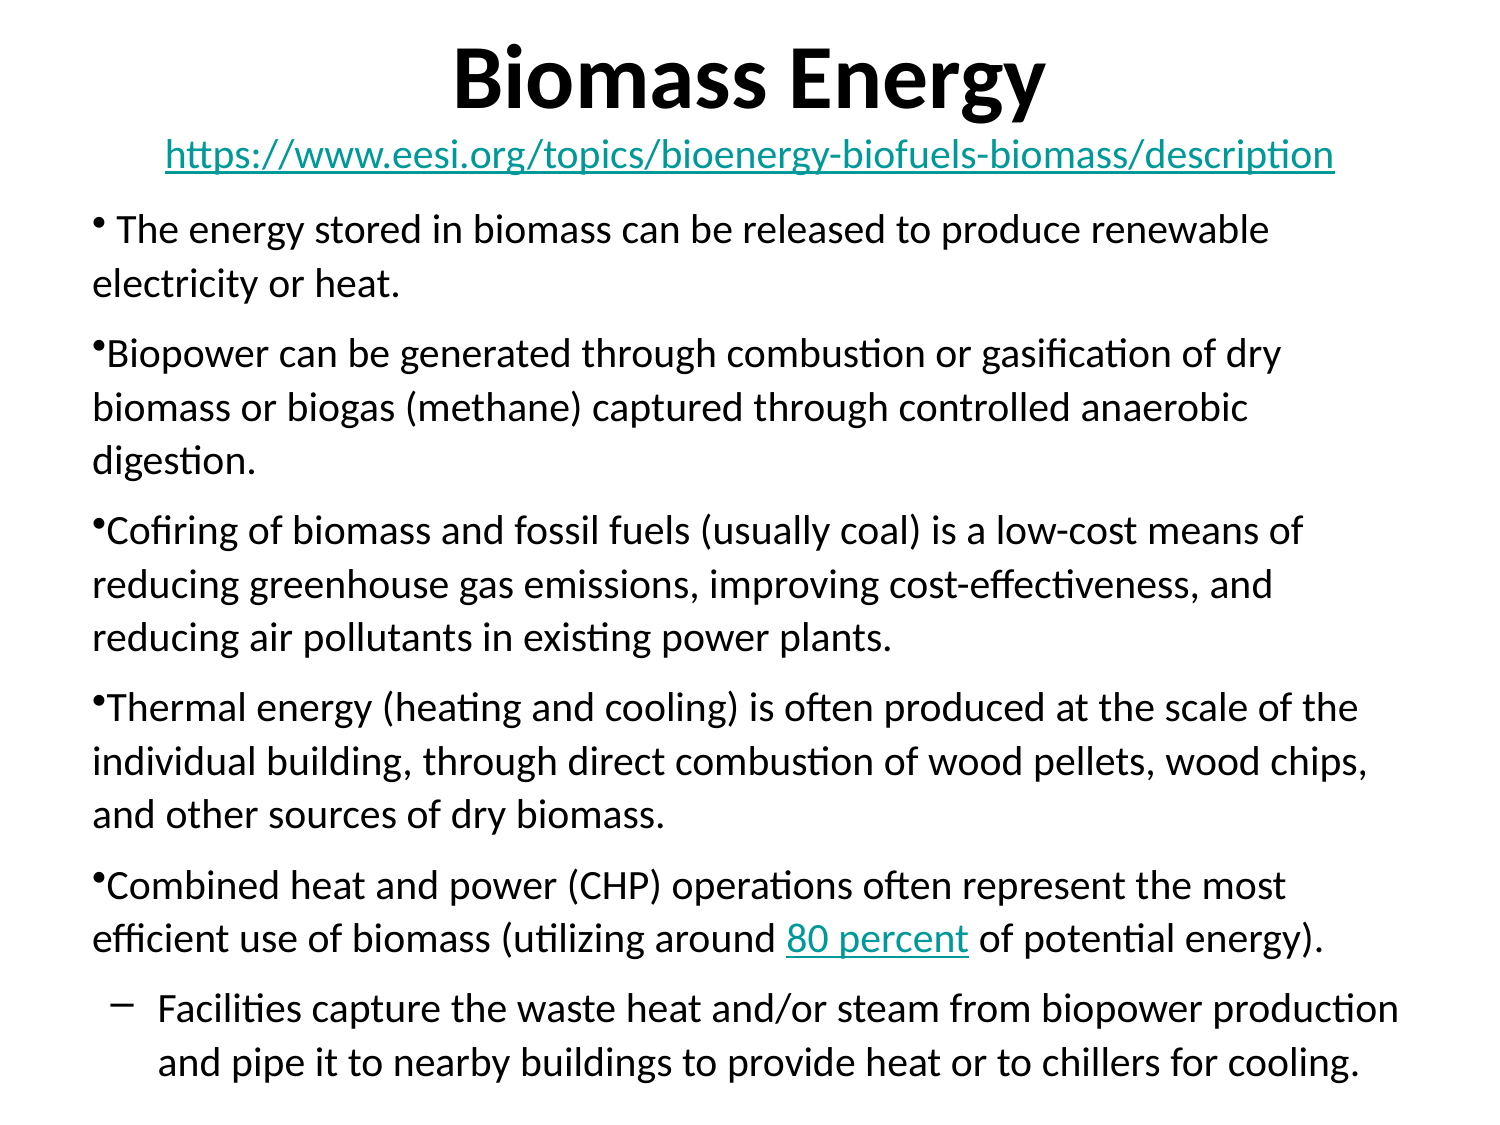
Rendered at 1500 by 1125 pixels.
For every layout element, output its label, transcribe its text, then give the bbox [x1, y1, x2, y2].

list The energy stored in biomass can be released to produce renewable electricity or heat. Biopower can be generated through combustion or gasification of dry biomass or biogas (methane) captured through controlled anaerobic digestion. Cofiring of biomass and fossil fuels (usually coal) is a low-cost means of reducing greenhouse gas emissions, improving cost-effectiveness, and reducing air pollutants in existing power plants. Thermal energy (heating and cooling) is often produced at the scale of the individual building, through direct combustion of wood pellets, wood chips, and other sources of dry biomass. Combined heat and power (CHP) operations often represent the most efficient use of biomass (utilizing around 80 percent of potential energy). Facilities capture the waste heat and/or steam from biopower production and pipe it to nearby buildings to provide heat or to chillers for cooling. [77, 191, 1427, 934]
title Biomass Energy https://www.eesi.org/topics/bioenergy-biofuels-biomass/description [75, 2, 1425, 191]
